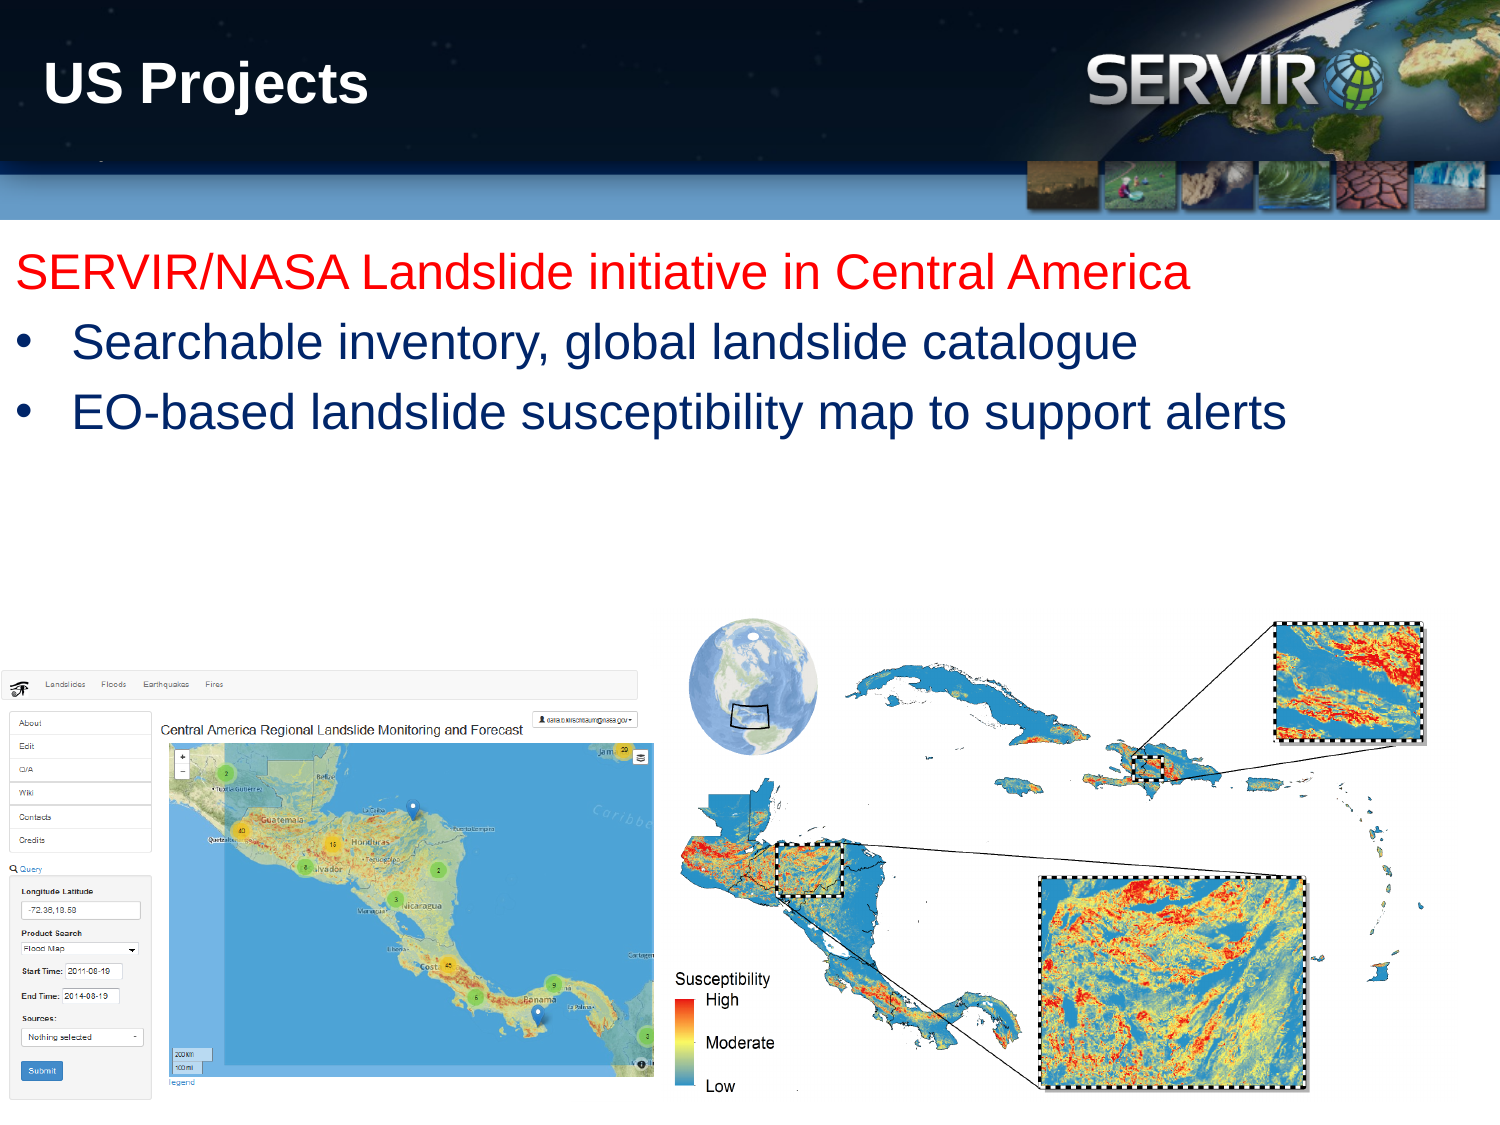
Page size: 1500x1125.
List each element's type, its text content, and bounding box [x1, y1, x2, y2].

picture [0, 608, 1458, 1102]
list SERVIR/NASA Landslide initiative in Central America Searchable inventory, global landslide catalogue EO-based landslide susceptibility map to support alerts [0, 232, 1351, 459]
picture [0, 0, 1500, 220]
